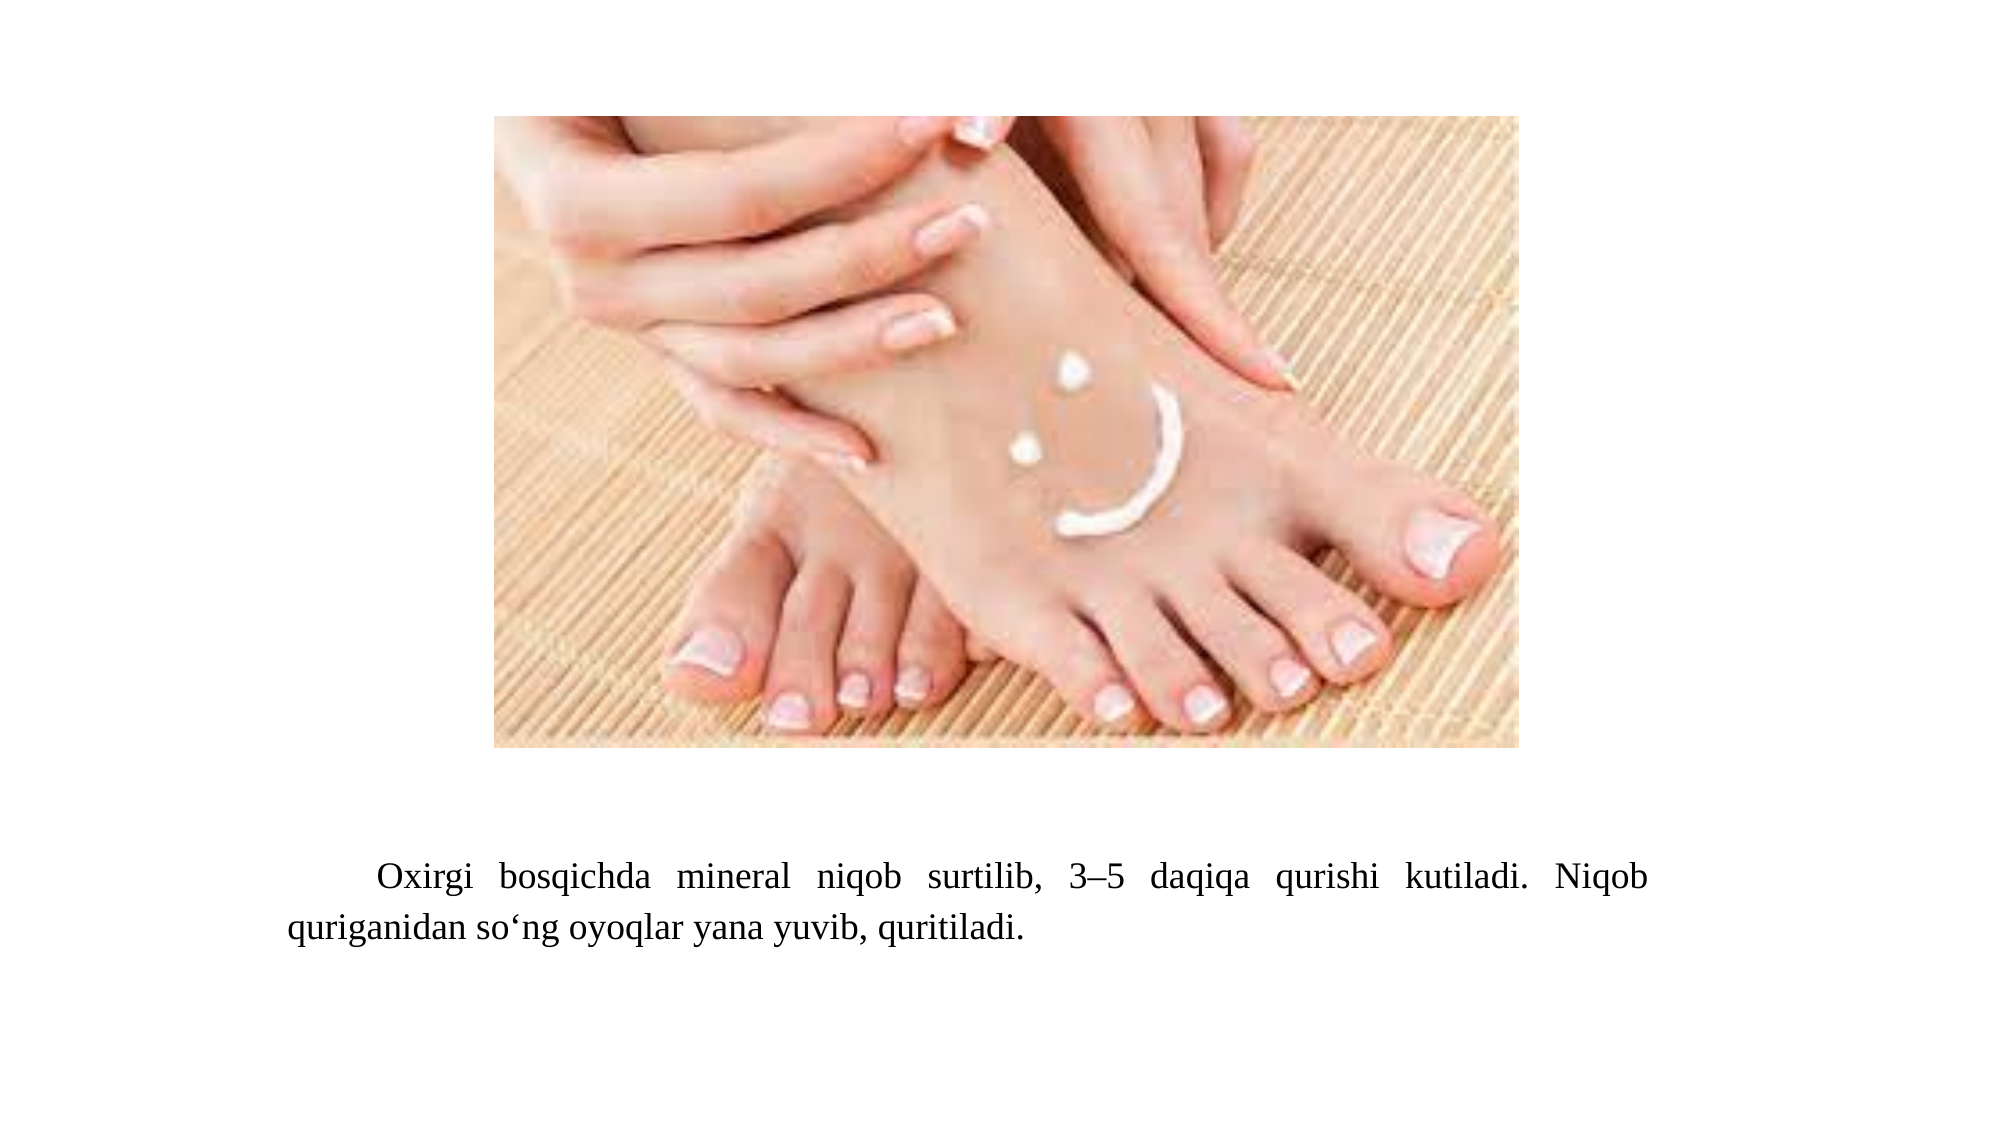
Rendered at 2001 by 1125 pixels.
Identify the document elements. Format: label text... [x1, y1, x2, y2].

text_box Oxirgi bosqichda mineral niqob surtilib, 3–5 daqiqa qurishi kutiladi. Niqob quriganidan so‘ng oyoqlar yana yuvib, quritiladi. [272, 838, 1665, 1006]
picture [494, 116, 1519, 748]
